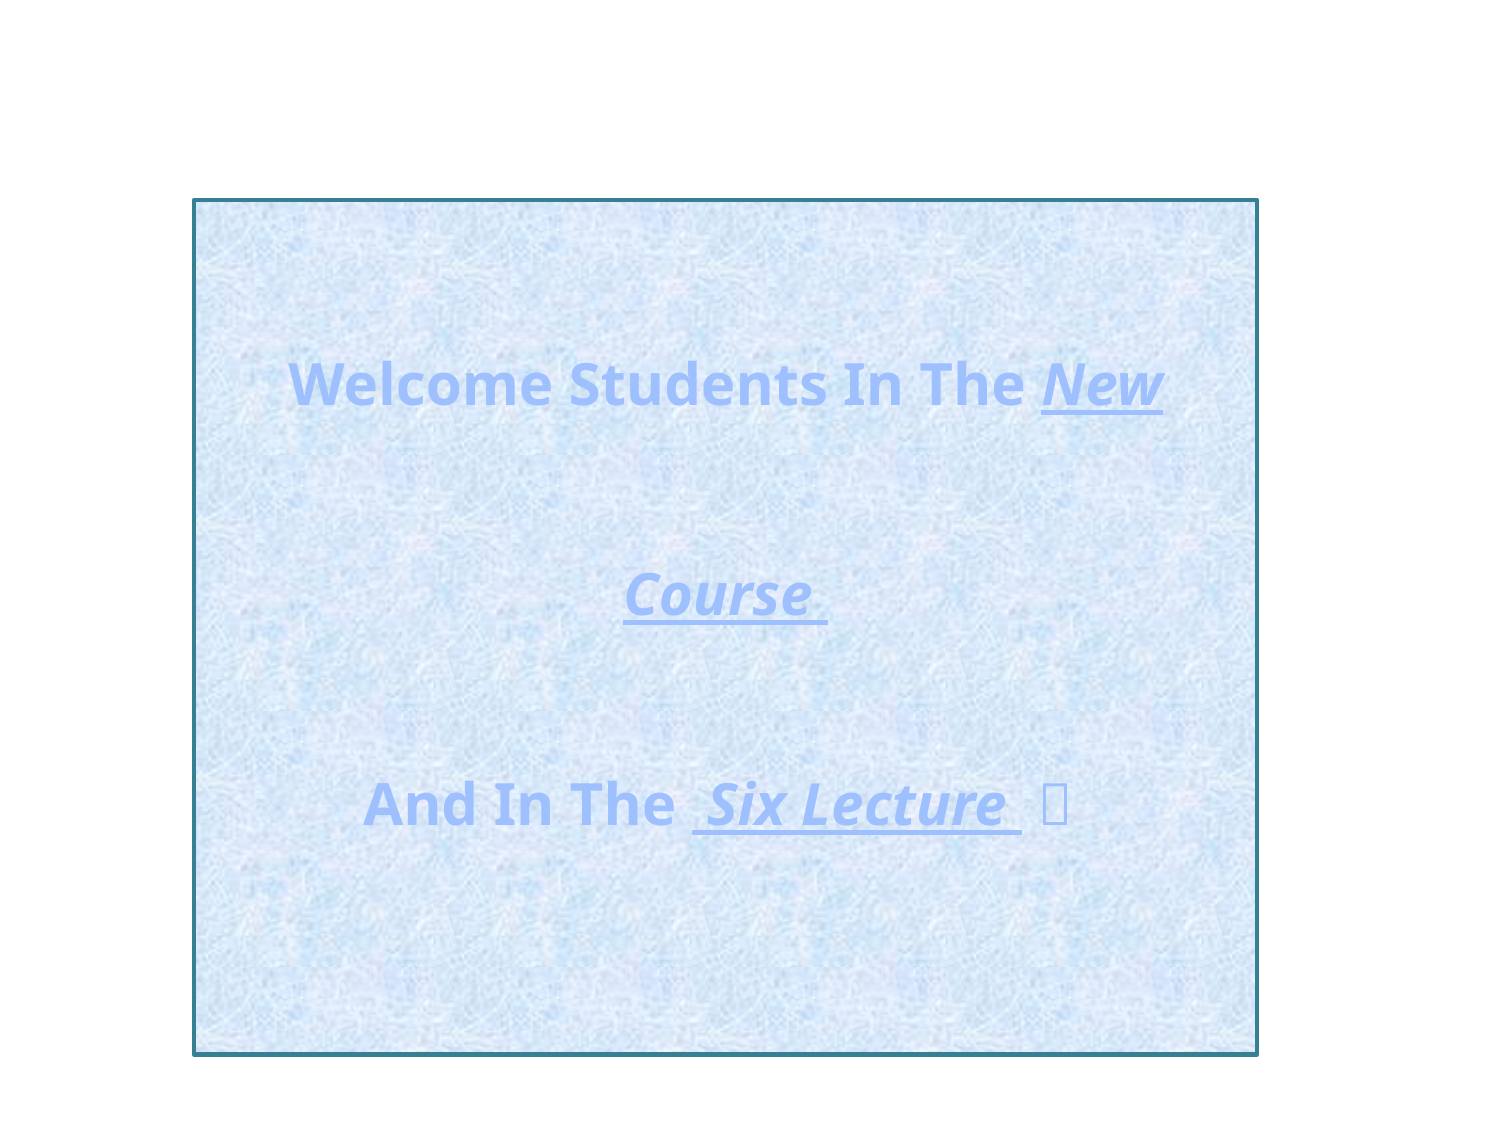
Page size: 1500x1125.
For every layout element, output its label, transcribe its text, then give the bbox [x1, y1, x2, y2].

text_box Welcome Students In The New Course And In The Six Lecture  [192, 198, 1259, 1057]
